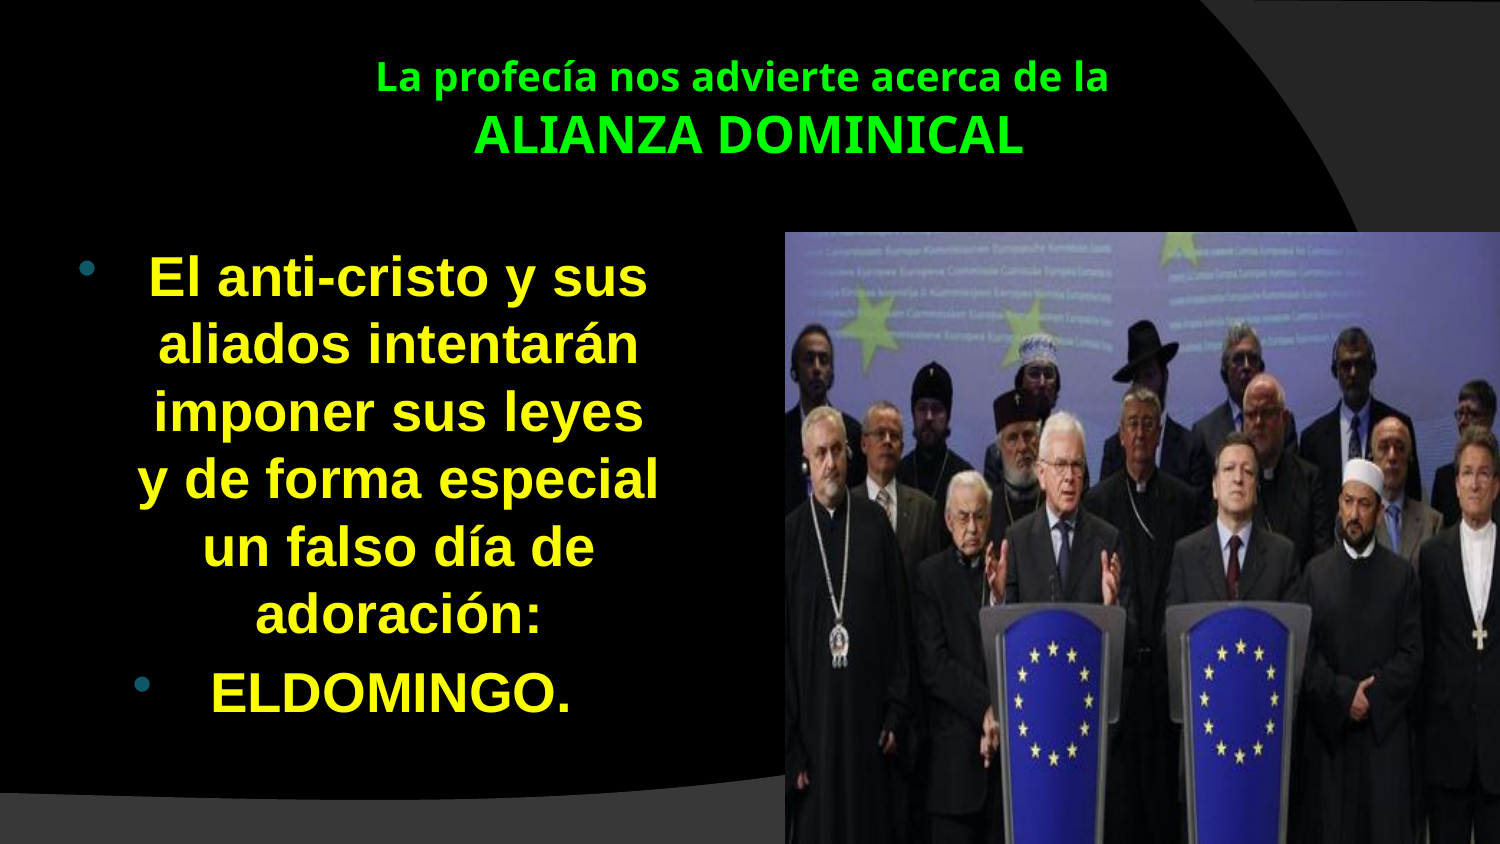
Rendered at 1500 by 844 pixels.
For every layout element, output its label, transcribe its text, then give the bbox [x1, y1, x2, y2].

list El anti-cristo y sus aliados intentarán imponer sus leyes y de forma especial un falso día de adoración: ELDOMINGO. [53, 232, 679, 740]
title La profecía nos advierte acerca de la ALIANZA DOMINICAL [112, 32, 1388, 173]
picture [785, 232, 1500, 844]
